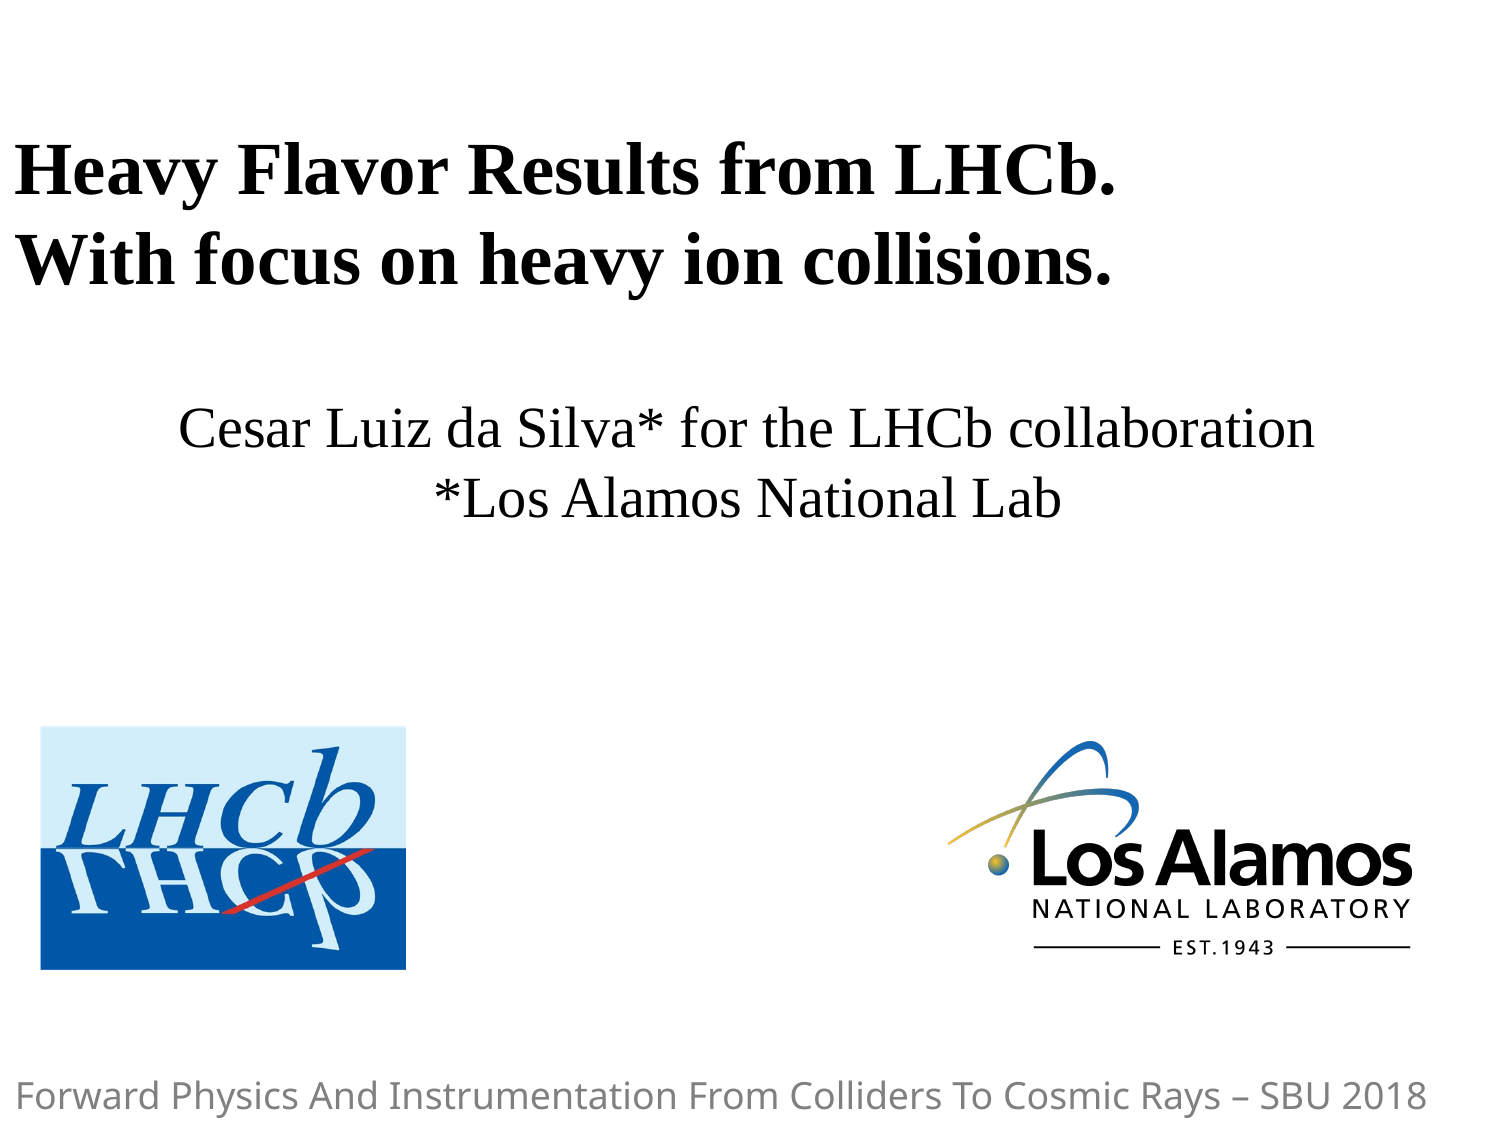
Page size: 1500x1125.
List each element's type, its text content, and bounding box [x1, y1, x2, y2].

picture [948, 741, 1412, 955]
text_box Heavy Flavor Results from LHCb. With focus on heavy ion collisions. Cesar Luiz da Silva* for the LHCb collaboration *Los Alamos National Lab [0, 111, 1496, 537]
picture [40, 726, 406, 970]
text_box Forward Physics And Instrumentation From Colliders To Cosmic Rays – SBU 2018 [0, 1064, 1500, 1125]
